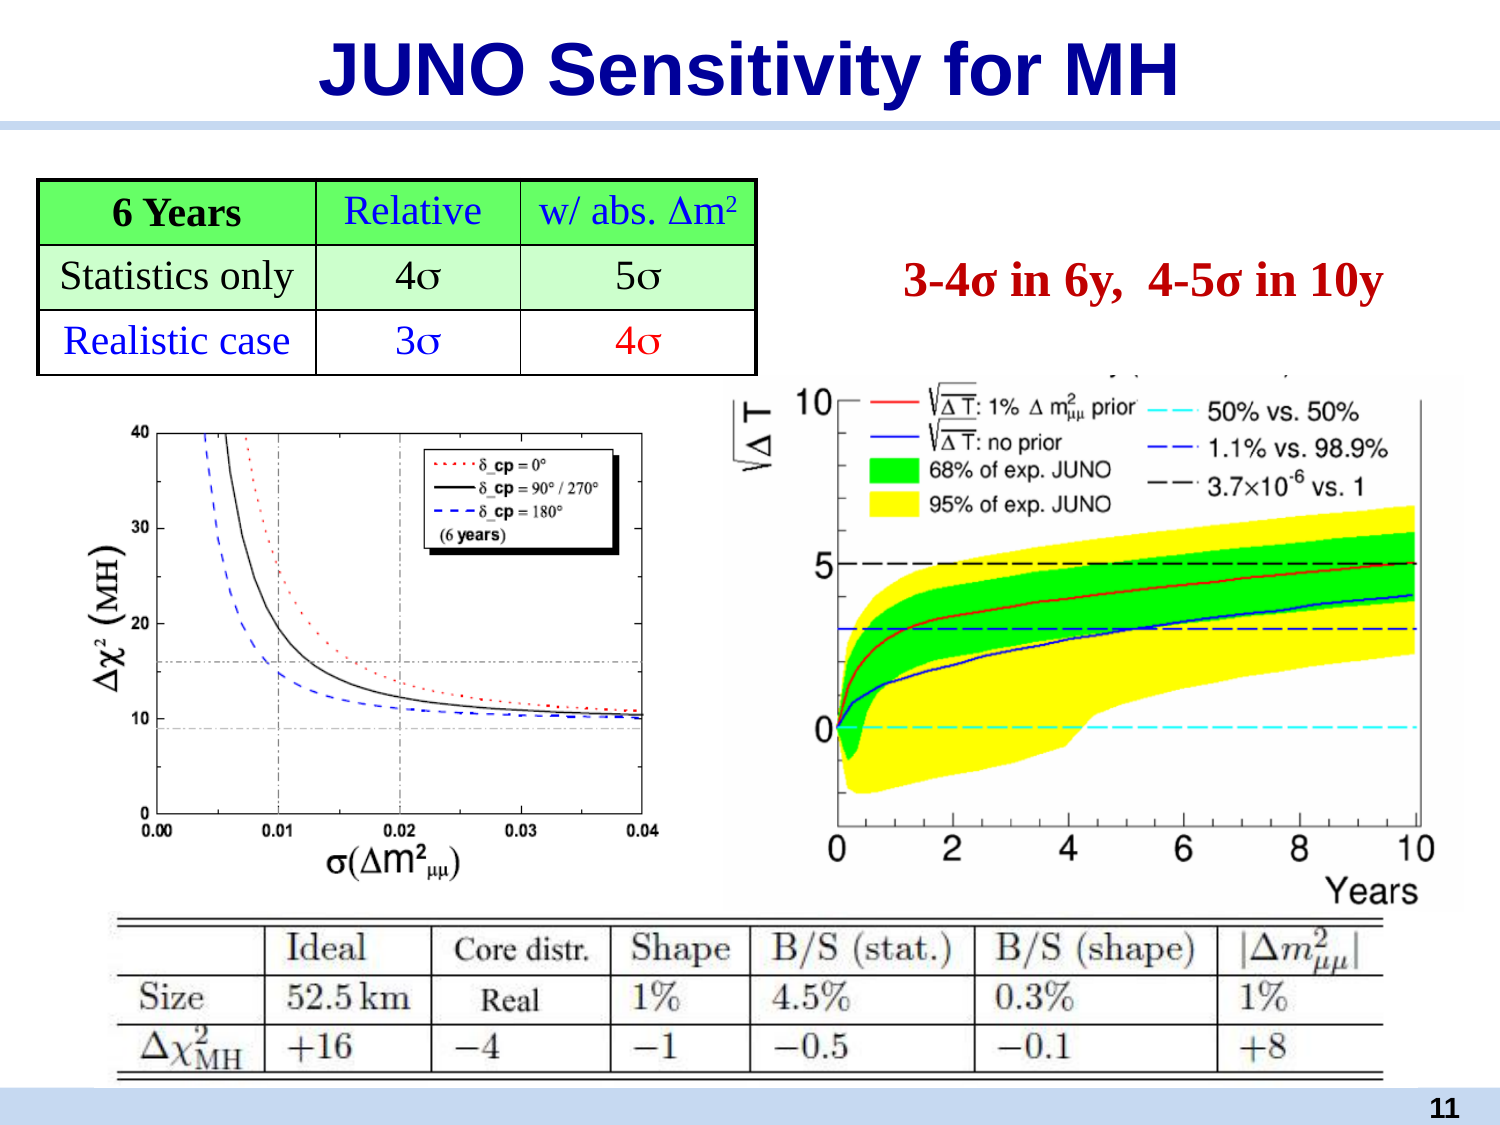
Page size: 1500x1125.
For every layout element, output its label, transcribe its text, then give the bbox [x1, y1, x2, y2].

picture [94, 375, 1464, 1088]
text_box 3-4σ in 6y, 4-5σ in 10y [888, 239, 1418, 315]
table_cell Realistic case [40, 311, 315, 374]
table_header Relative [317, 182, 520, 244]
table_cell Statistics only [40, 246, 315, 309]
table_cell 4s [521, 311, 754, 374]
table_cell 5s [521, 246, 754, 309]
picture [65, 390, 705, 896]
table_header w/ abs. Dm2 [521, 182, 754, 244]
table_cell 4s [317, 246, 520, 309]
title JUNO Sensitivity for MH [0, 5, 1500, 126]
table_cell 3s [317, 311, 520, 374]
table_header 6 Years [40, 182, 315, 244]
